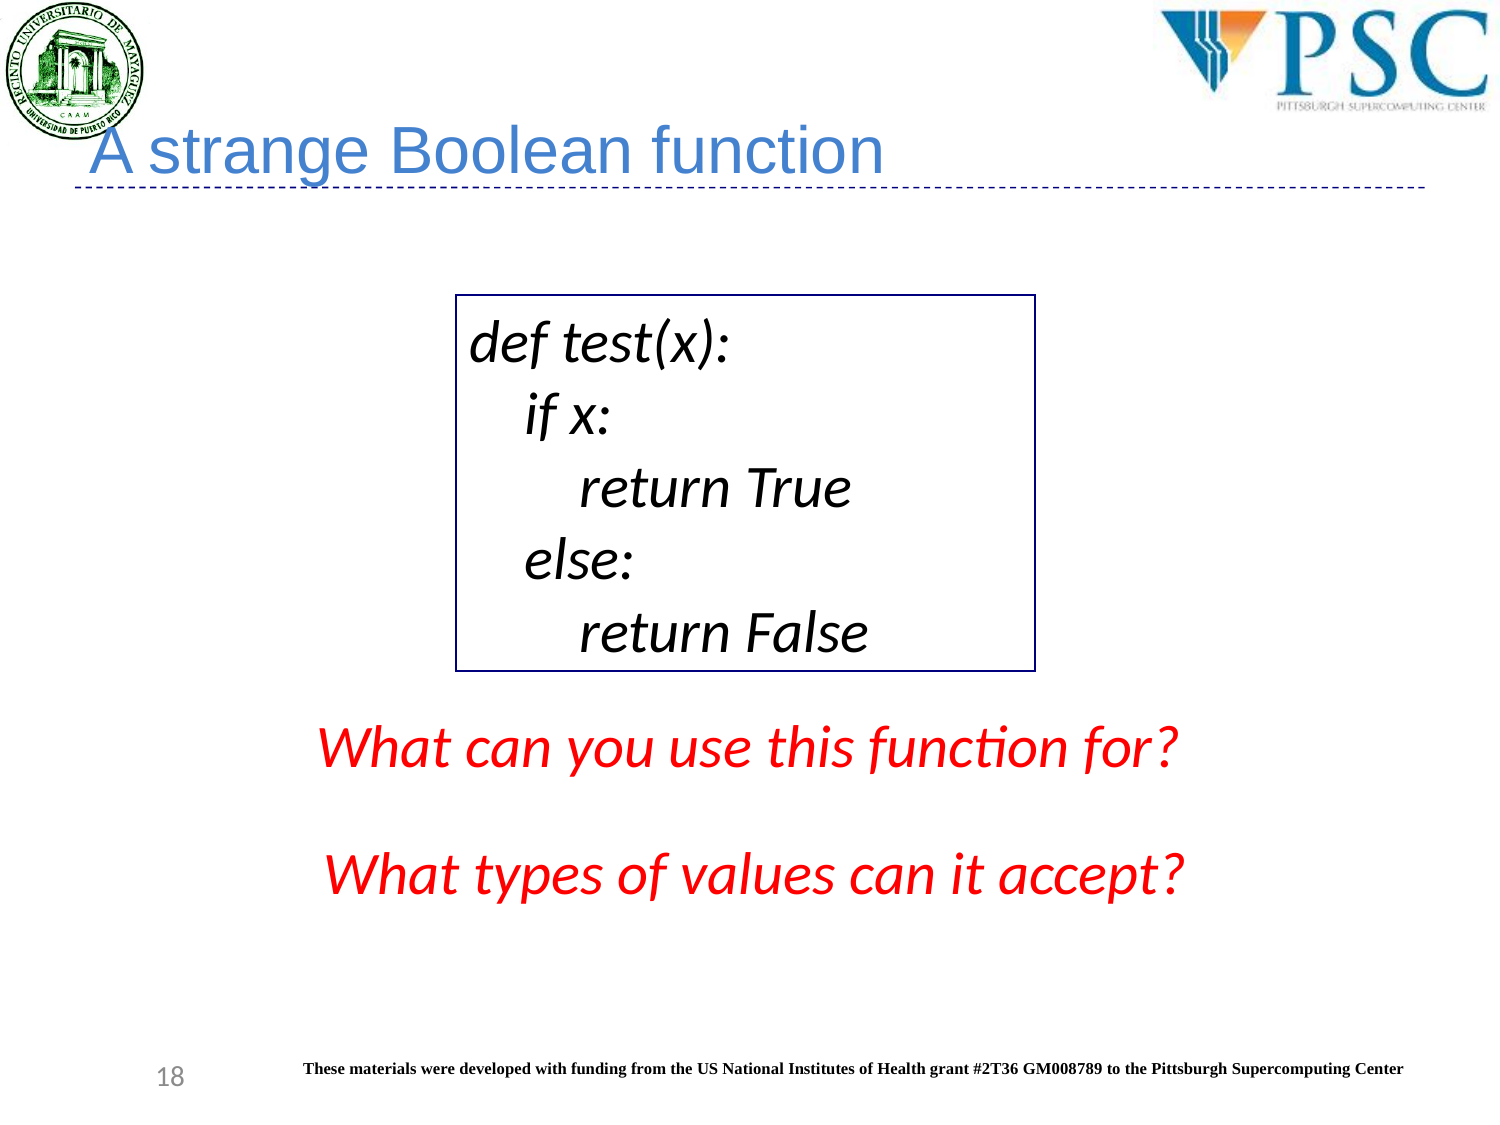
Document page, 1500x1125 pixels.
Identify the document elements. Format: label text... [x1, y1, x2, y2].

text_box What can you use this function for? [302, 699, 1196, 786]
picture [1153, 0, 1500, 127]
text_box What types of values can it accept? [310, 827, 1202, 914]
text_box def test(x): if x: return True else: return False [455, 295, 1035, 671]
footer These materials were developed with funding from the US National Institutes of Health grant #2T36 GM008789 to the Pittsburgh Supercomputing Center [204, 1050, 1421, 1110]
slide_number 18 [100, 1050, 200, 1110]
title A strange Boolean function [75, 99, 1425, 200]
picture [0, 0, 150, 150]
